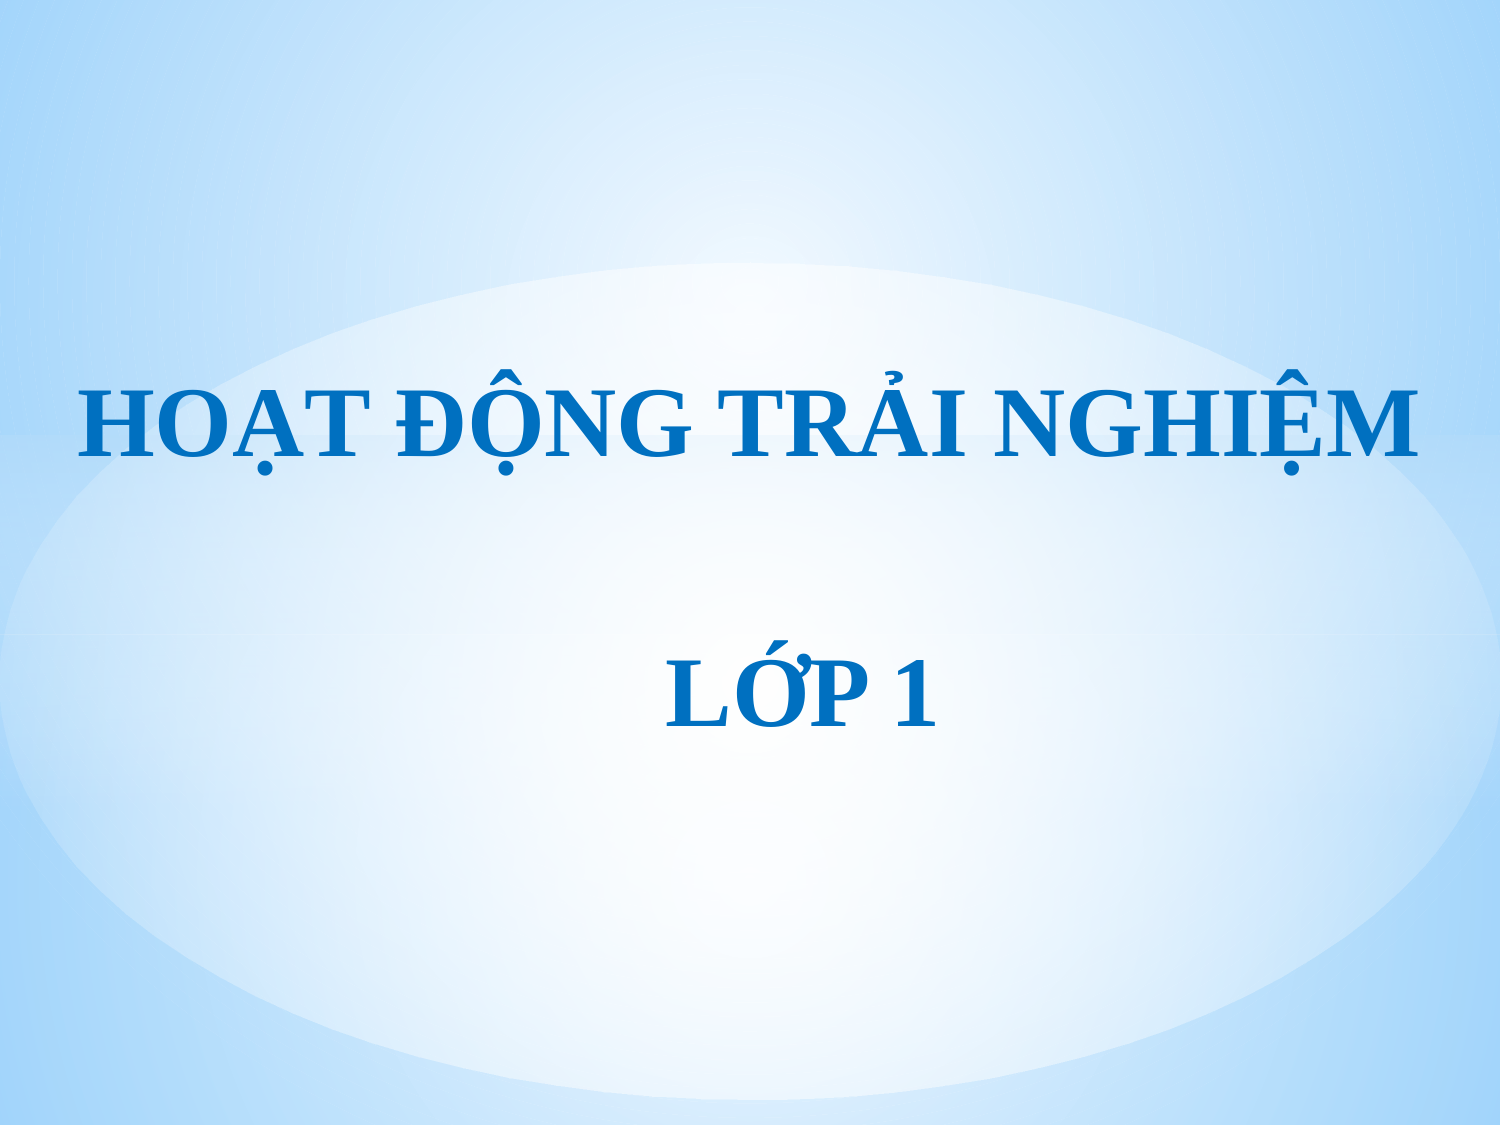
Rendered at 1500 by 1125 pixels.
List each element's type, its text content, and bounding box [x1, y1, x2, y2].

text_box HOẠT ĐỘNG TRẢI NGHIỆM LỚP 1 [62, 348, 1500, 754]
